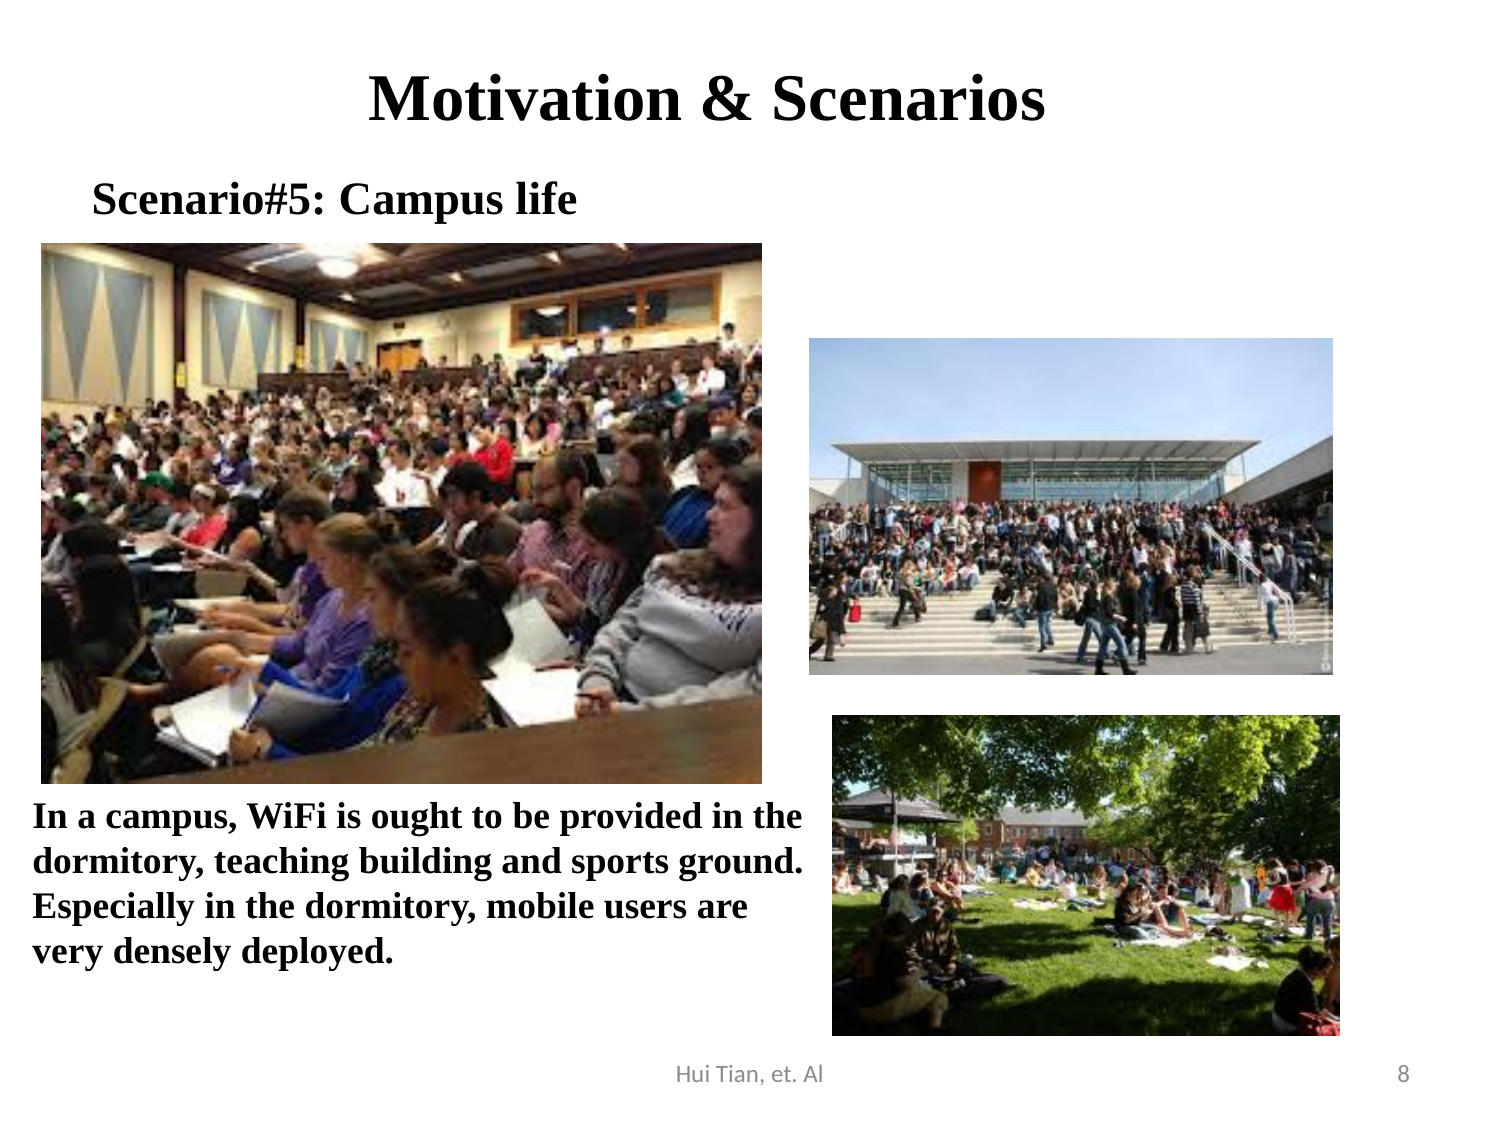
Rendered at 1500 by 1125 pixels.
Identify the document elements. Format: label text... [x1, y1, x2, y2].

footer Hui Tian, et. Al [512, 1043, 988, 1103]
picture [832, 715, 1340, 1036]
text_box In a campus, WiFi is ought to be provided in the dormitory, teaching building and sports ground. Especially in the dormitory, mobile users are very densely deployed. [17, 783, 833, 1059]
picture [41, 243, 763, 784]
picture [808, 337, 1334, 676]
slide_number 8 [1074, 1042, 1425, 1103]
list Scenario#5: Campus life [64, 160, 1365, 232]
title Motivation & Scenarios [32, 0, 1383, 188]
